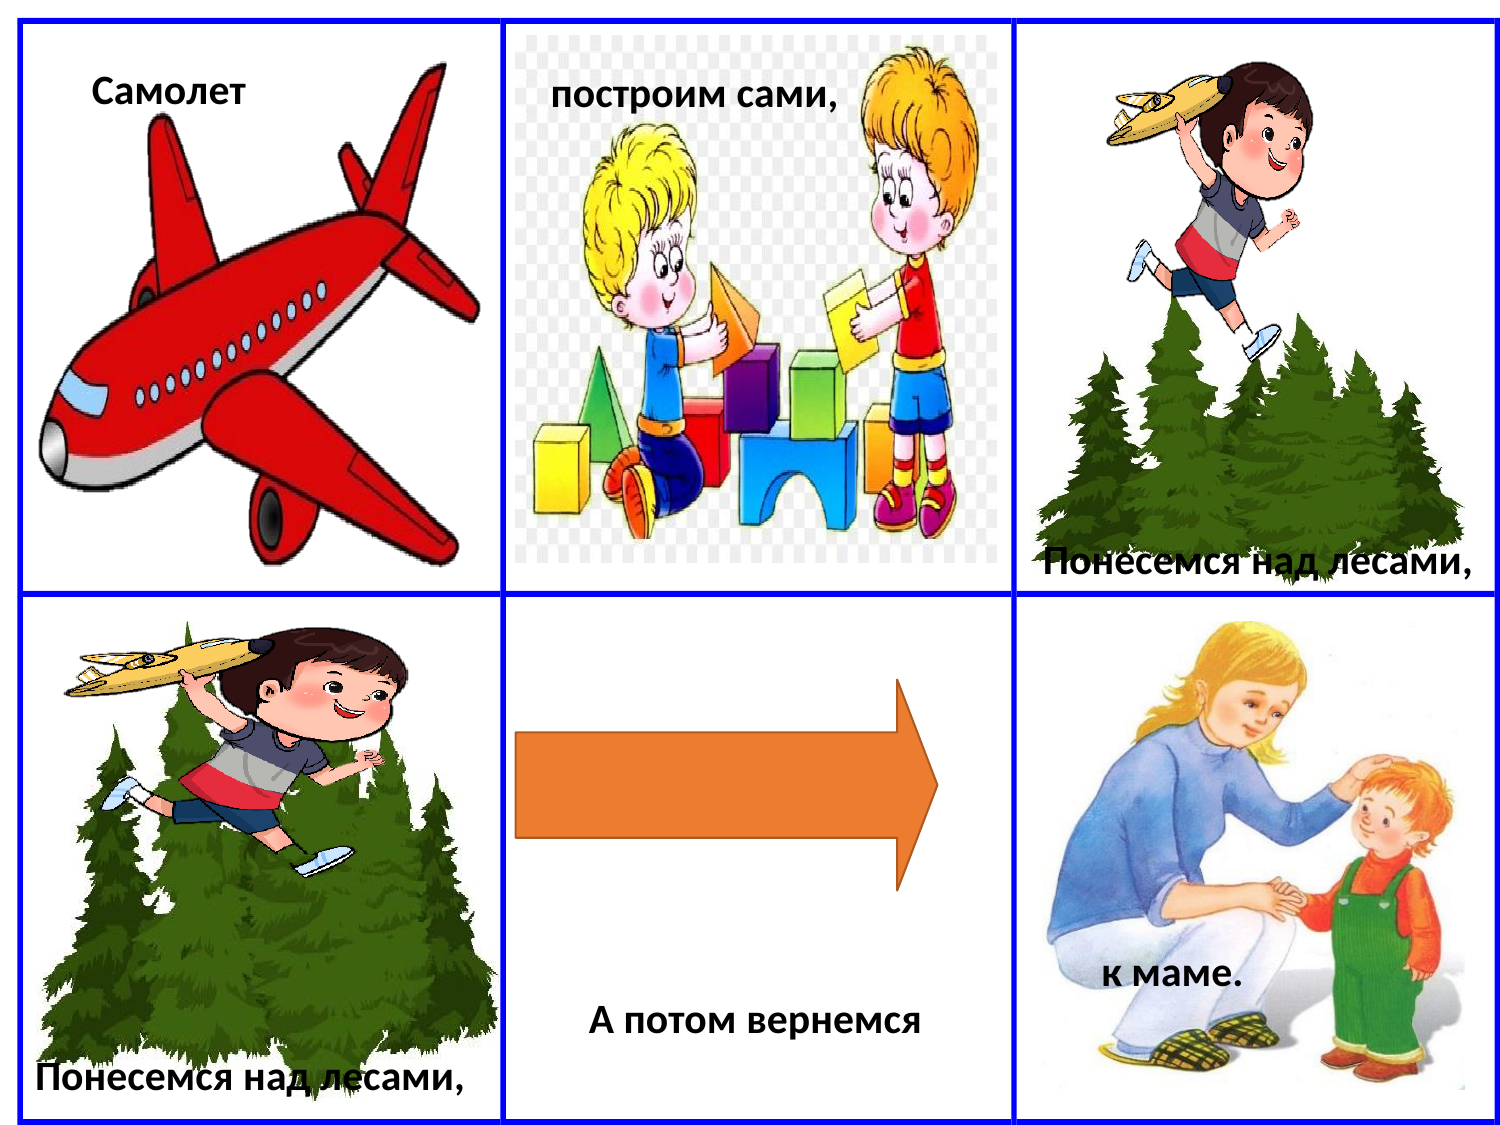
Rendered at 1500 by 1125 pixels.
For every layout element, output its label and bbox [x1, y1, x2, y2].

text_box [17, 17, 1500, 1125]
picture [34, 46, 493, 587]
picture [515, 34, 997, 563]
text_box [1030, 58, 1466, 587]
text_box [515, 679, 938, 891]
